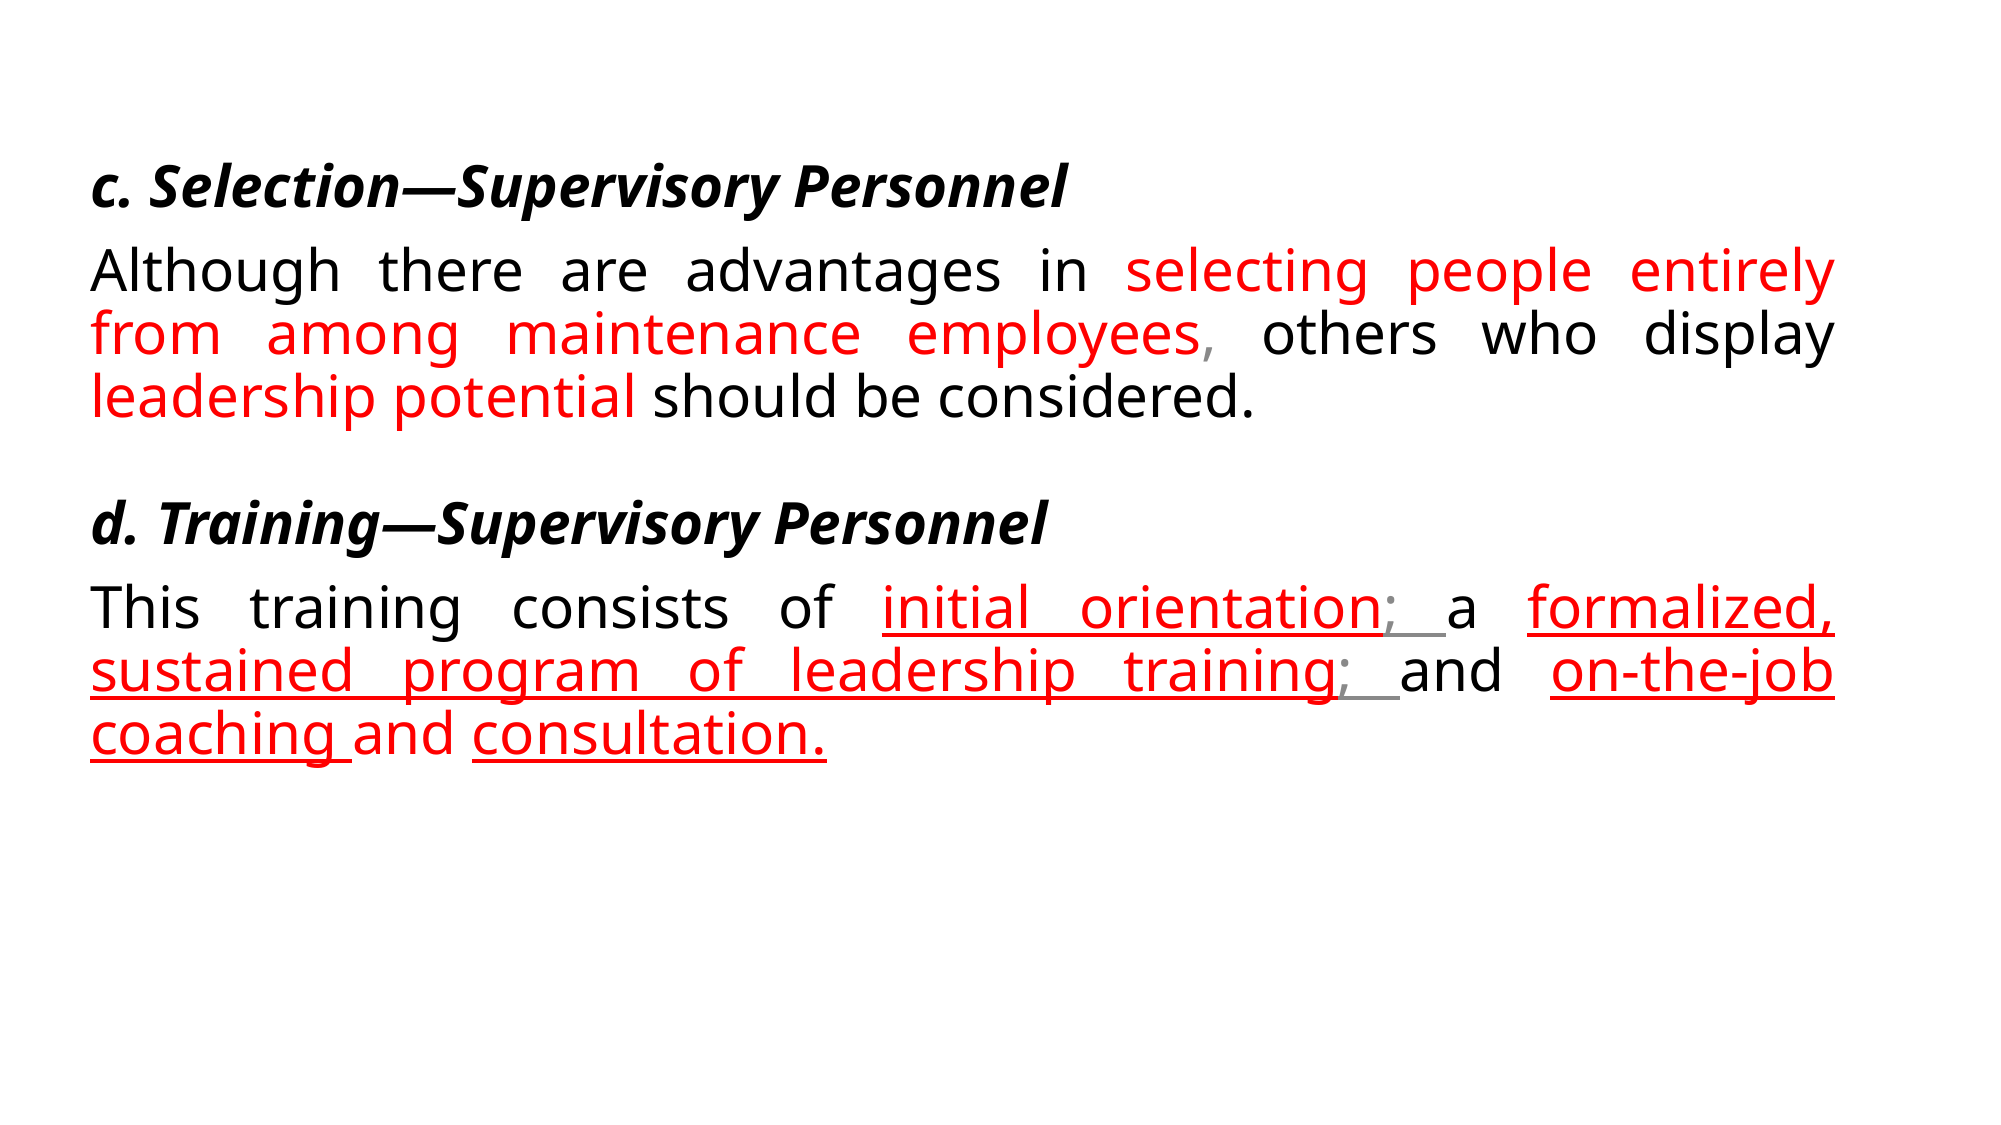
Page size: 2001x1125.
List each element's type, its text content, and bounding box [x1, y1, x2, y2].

subtitle c. Selection—Supervisory Personnel Although there are advantages in selecting people entirely from among maintenance employees, others who display leadership potential should be considered. d. Training—Supervisory Personnel This training consists of initial orientation; a formalized, sustained program of leadership training; and on-the-job coaching and consultation. [75, 149, 1850, 1050]
